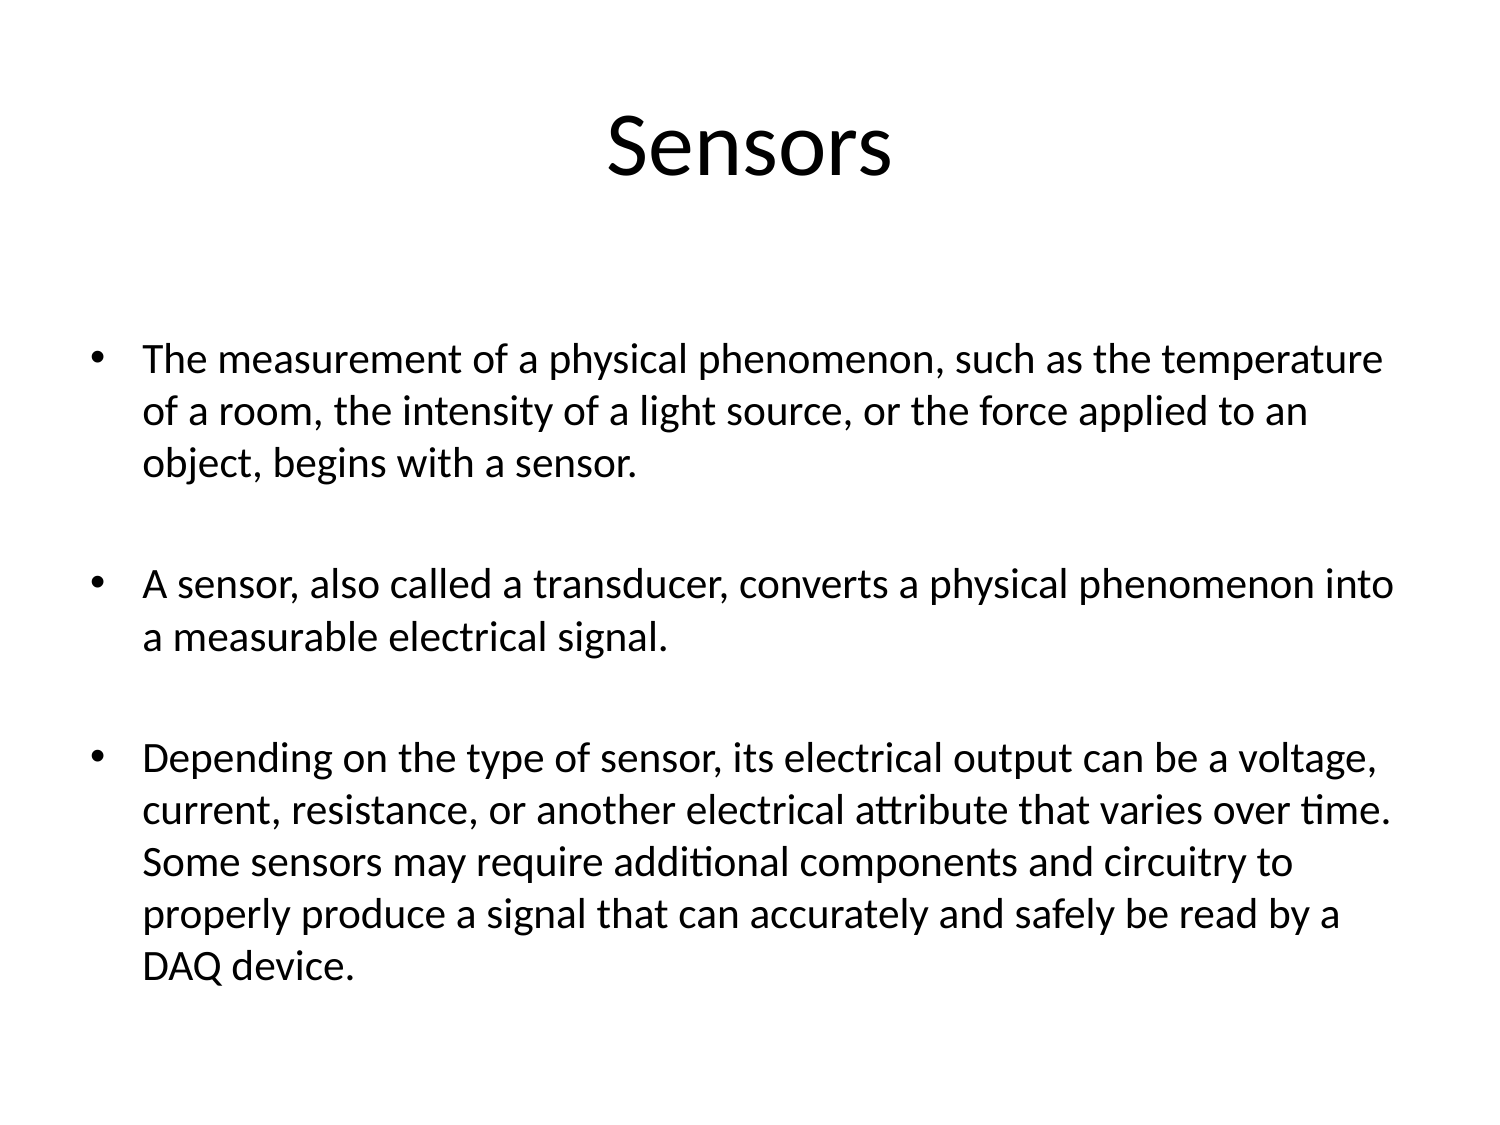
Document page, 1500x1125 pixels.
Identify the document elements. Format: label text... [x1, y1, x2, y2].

title Sensors [75, 45, 1425, 233]
list The measurement of a physical phenomenon, such as the temperature of a room, the intensity of a light source, or the force applied to an object, begins with a sensor. A sensor, also called a transducer, converts a physical phenomenon into a measurable electrical signal. Depending on the type of sensor, its electrical output can be a voltage, current, resistance, or another electrical attribute that varies over time. Some sensors may require additional components and circuitry to properly produce a signal that can accurately and safely be read by a DAQ device. [75, 262, 1425, 1005]
